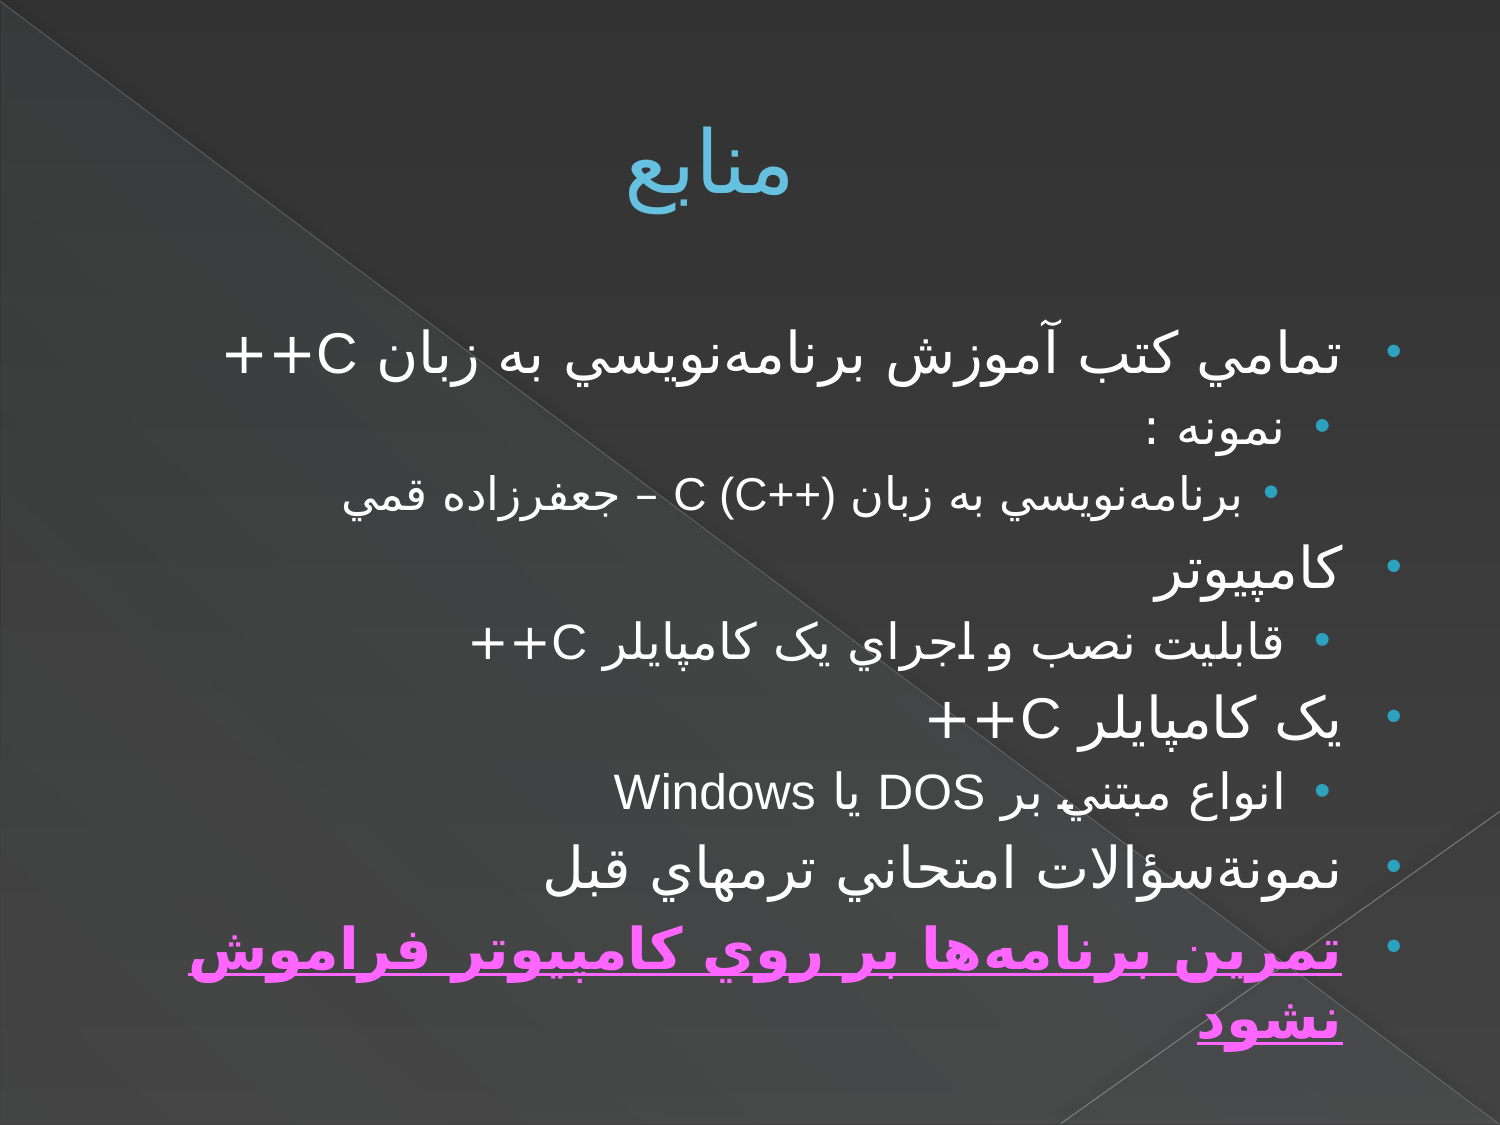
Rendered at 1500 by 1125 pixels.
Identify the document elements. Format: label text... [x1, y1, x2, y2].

title منابع [75, 43, 1425, 274]
list تمامي کتب آموزش برنامه‌نويسي به زبان C++ نمونه : برنامه‌نويسي به زبان C (C++) – جعفرزاده قمي کامپيوتر قابليت نصب و اجراي يک کامپايلر C++ يک کامپايلر C++ انواع مبتني بر DOS يا Windows نمونةسؤالات امتحاني ترمهاي قبل تمرين برنامه‌ها بر روي کامپيوتر فراموش نشود [75, 308, 1425, 1059]
